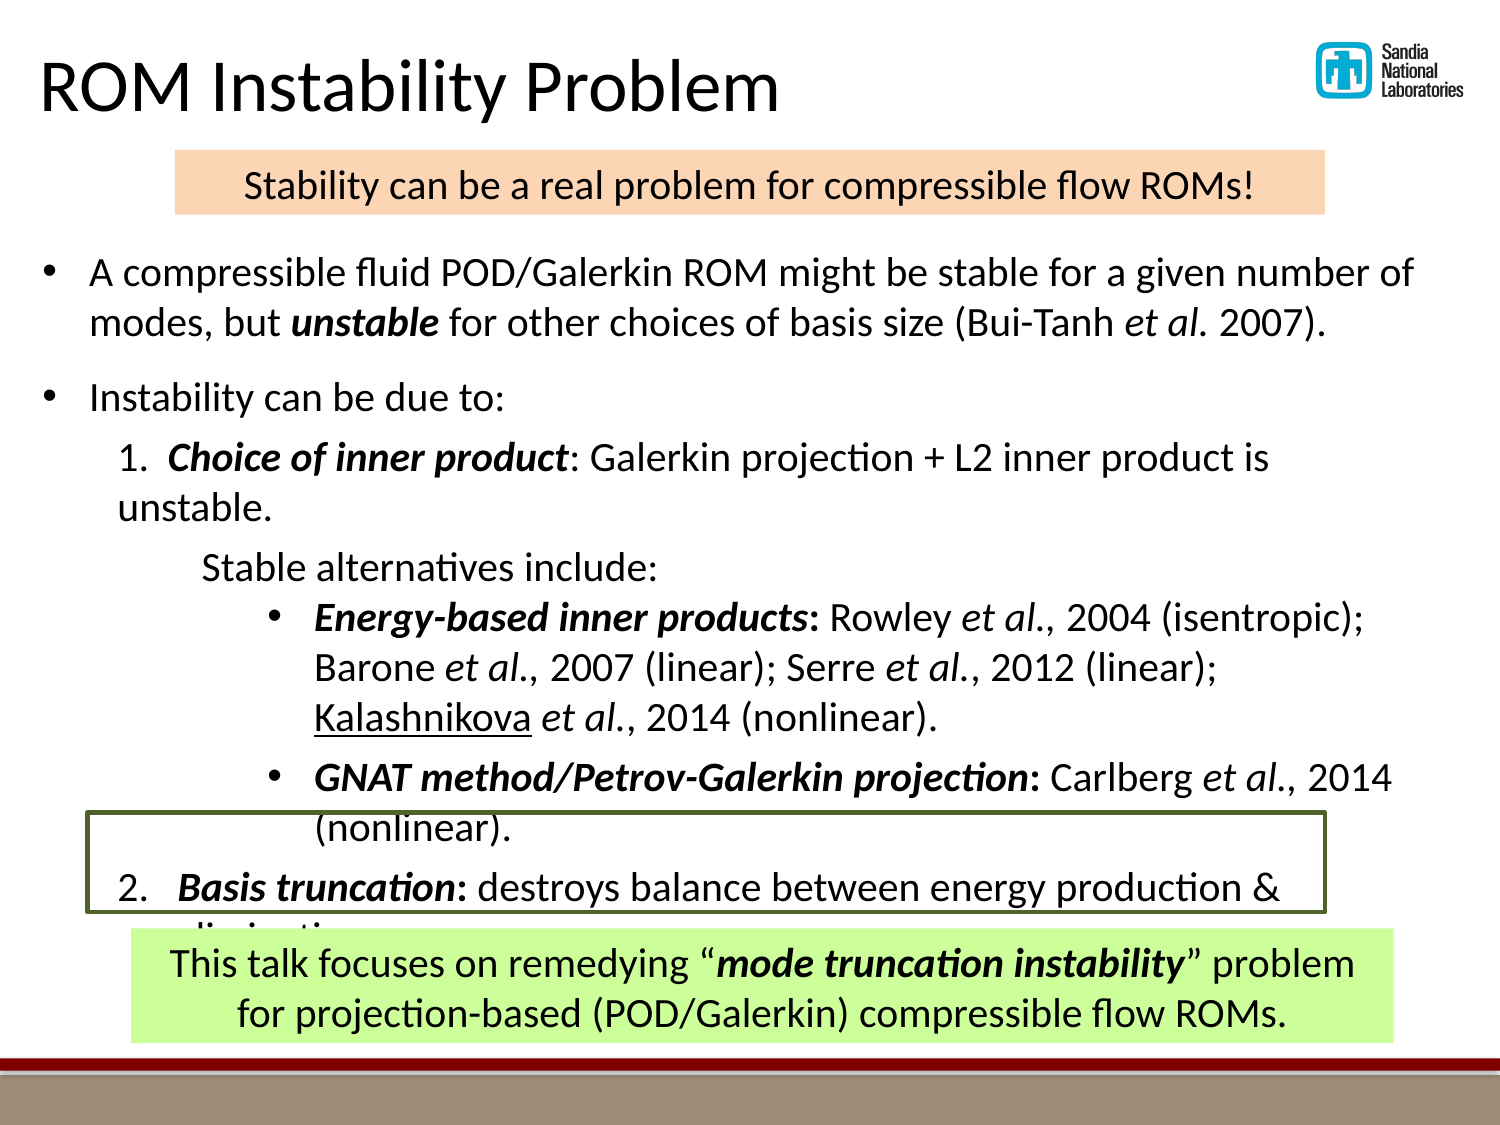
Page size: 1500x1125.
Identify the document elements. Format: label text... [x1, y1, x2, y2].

text_box Stability can be a real problem for compressible flow ROMs! [174, 149, 1325, 215]
text_box ROM Instability Problem [24, 0, 1375, 163]
text_box This talk focuses on remedying “mode truncation instability” problem for projection-based (POD/Galerkin) compressible flow ROMs. [131, 928, 1394, 1044]
text_box [85, 810, 1327, 914]
picture [1375, 37, 1467, 105]
